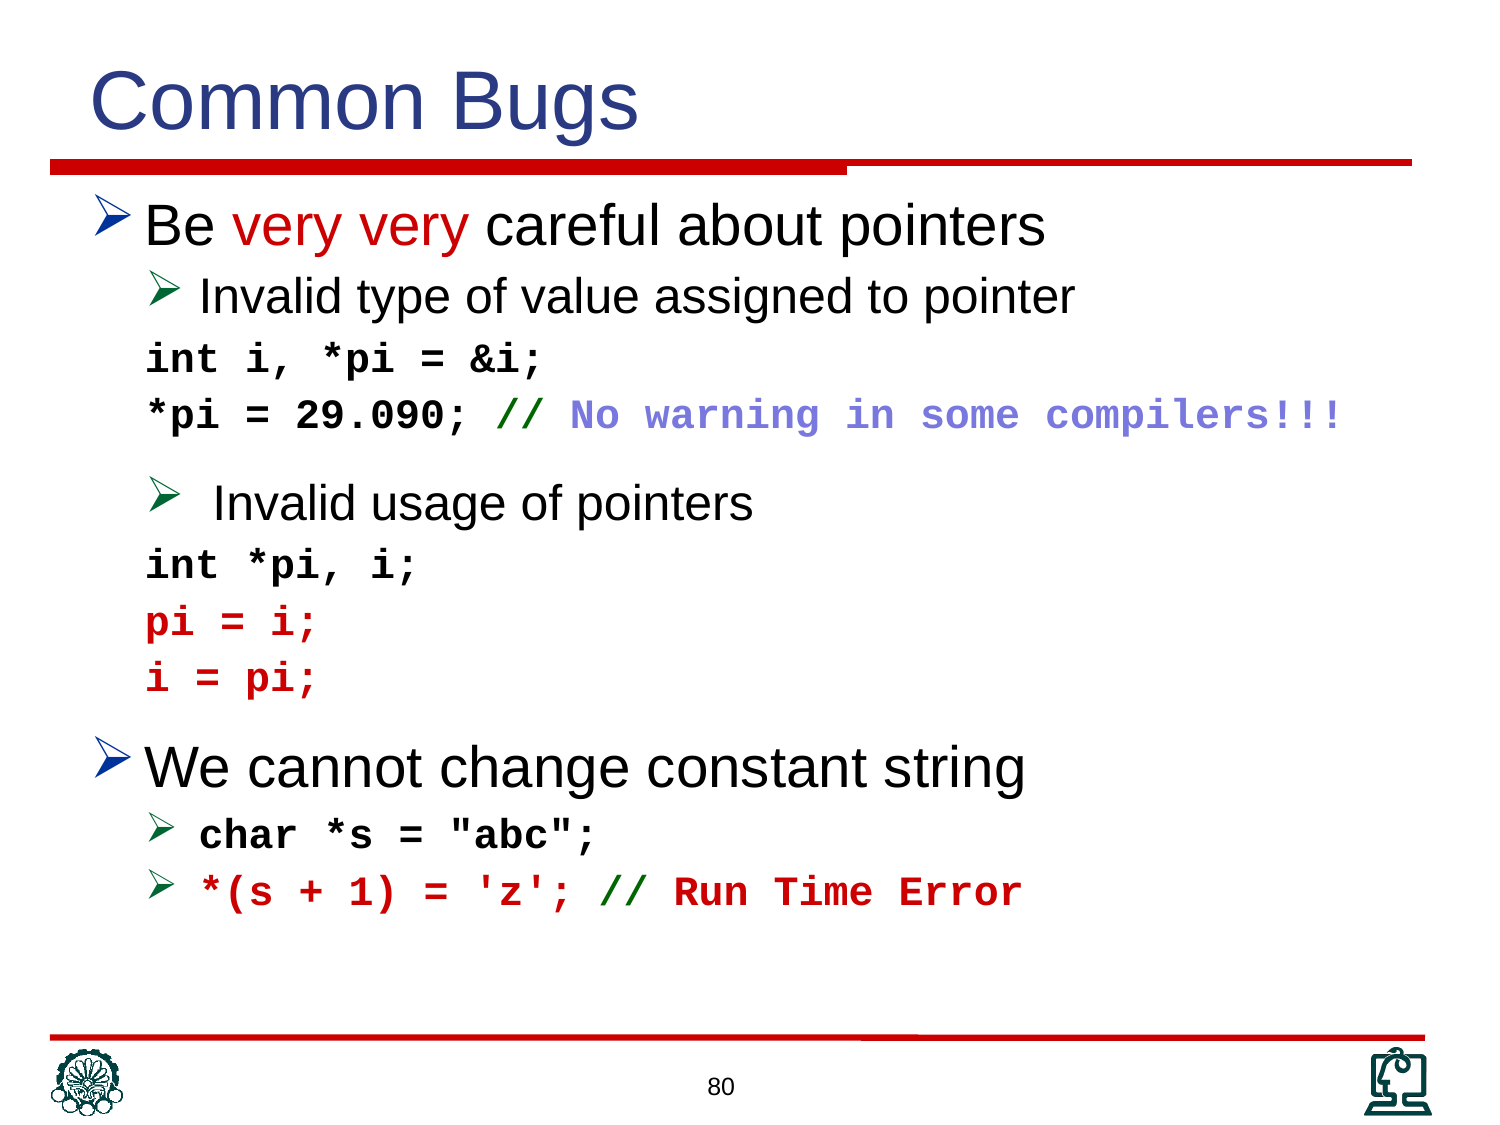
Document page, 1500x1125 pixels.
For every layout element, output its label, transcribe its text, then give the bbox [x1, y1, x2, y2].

picture [1362, 1045, 1438, 1119]
picture [50, 1047, 125, 1118]
text_box Be very very careful about pointers Invalid type of value assigned to pointer int i, *pi = &i; *pi = 29.090; // No warning in some compilers!!! Invalid usage of pointers int *pi, i; pi = i; i = pi; We cannot change constant string char *s = "abc"; *(s + 1) = 'z'; // Run Time Error [74, 187, 1425, 1071]
text_box 80 [650, 1071, 750, 1103]
text_box Common Bugs [74, 24, 1425, 155]
